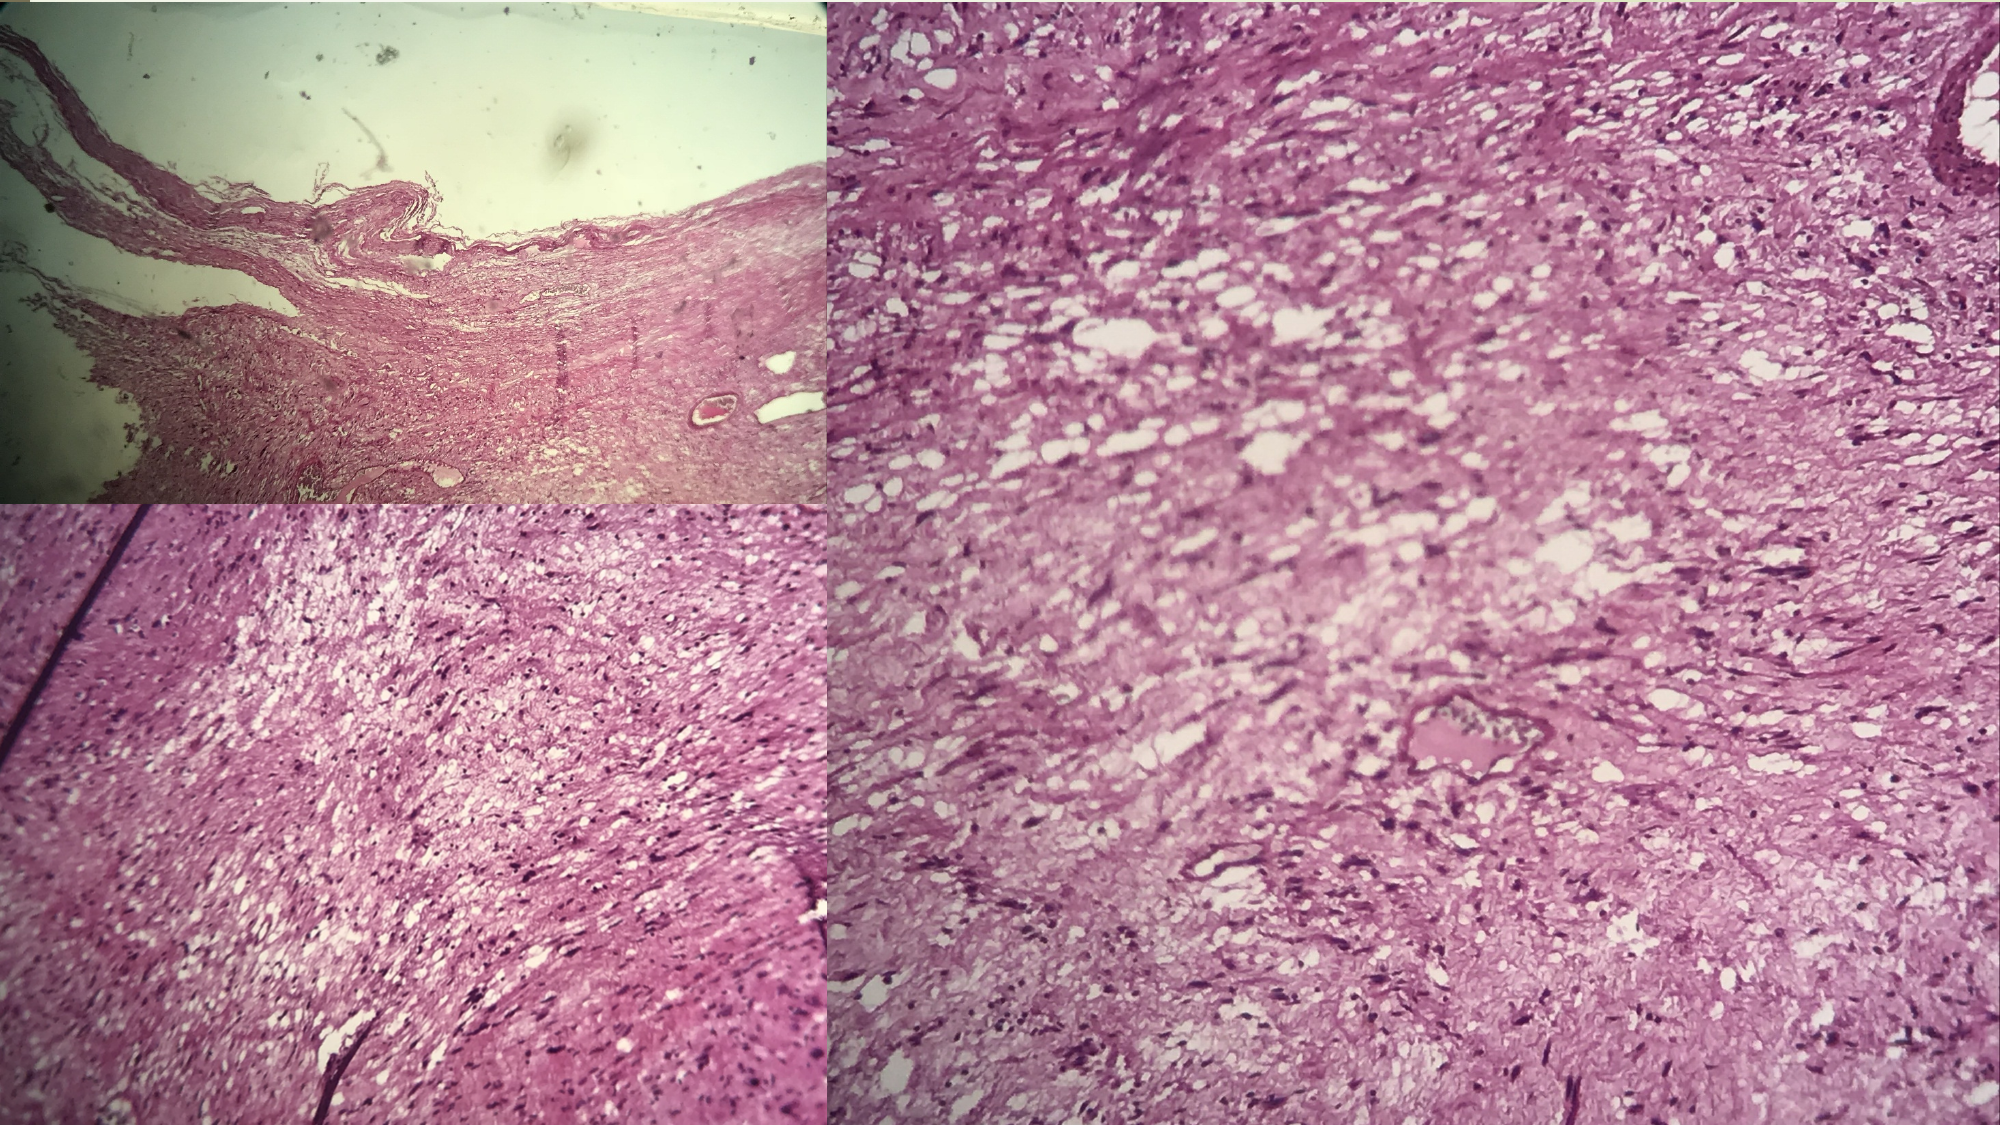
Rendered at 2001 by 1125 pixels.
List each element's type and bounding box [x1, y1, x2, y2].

list [0, 2, 827, 504]
picture [0, 2, 2000, 1125]
